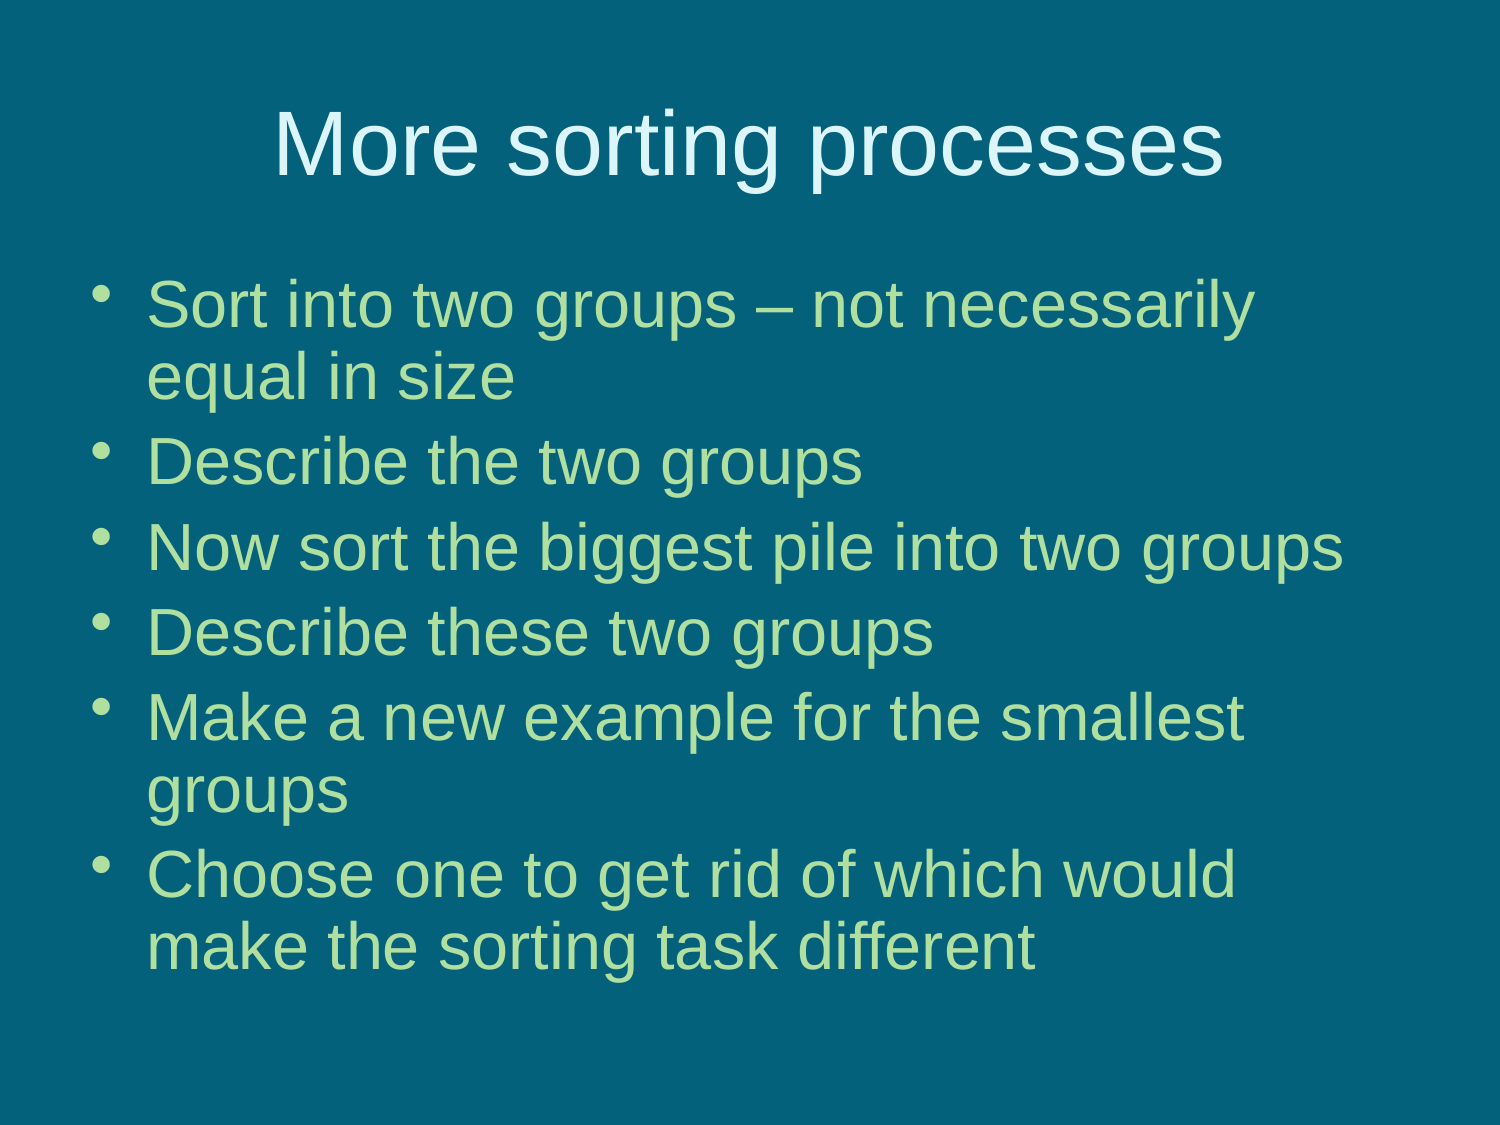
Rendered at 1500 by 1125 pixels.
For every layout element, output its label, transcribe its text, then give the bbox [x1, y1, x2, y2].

title More sorting processes [74, 44, 1426, 233]
list Sort into two groups – not necessarily equal in size Describe the two groups Now sort the biggest pile into two groups Describe these two groups Make a new example for the smallest groups Choose one to get rid of which would make the sorting task different [74, 262, 1426, 1006]
